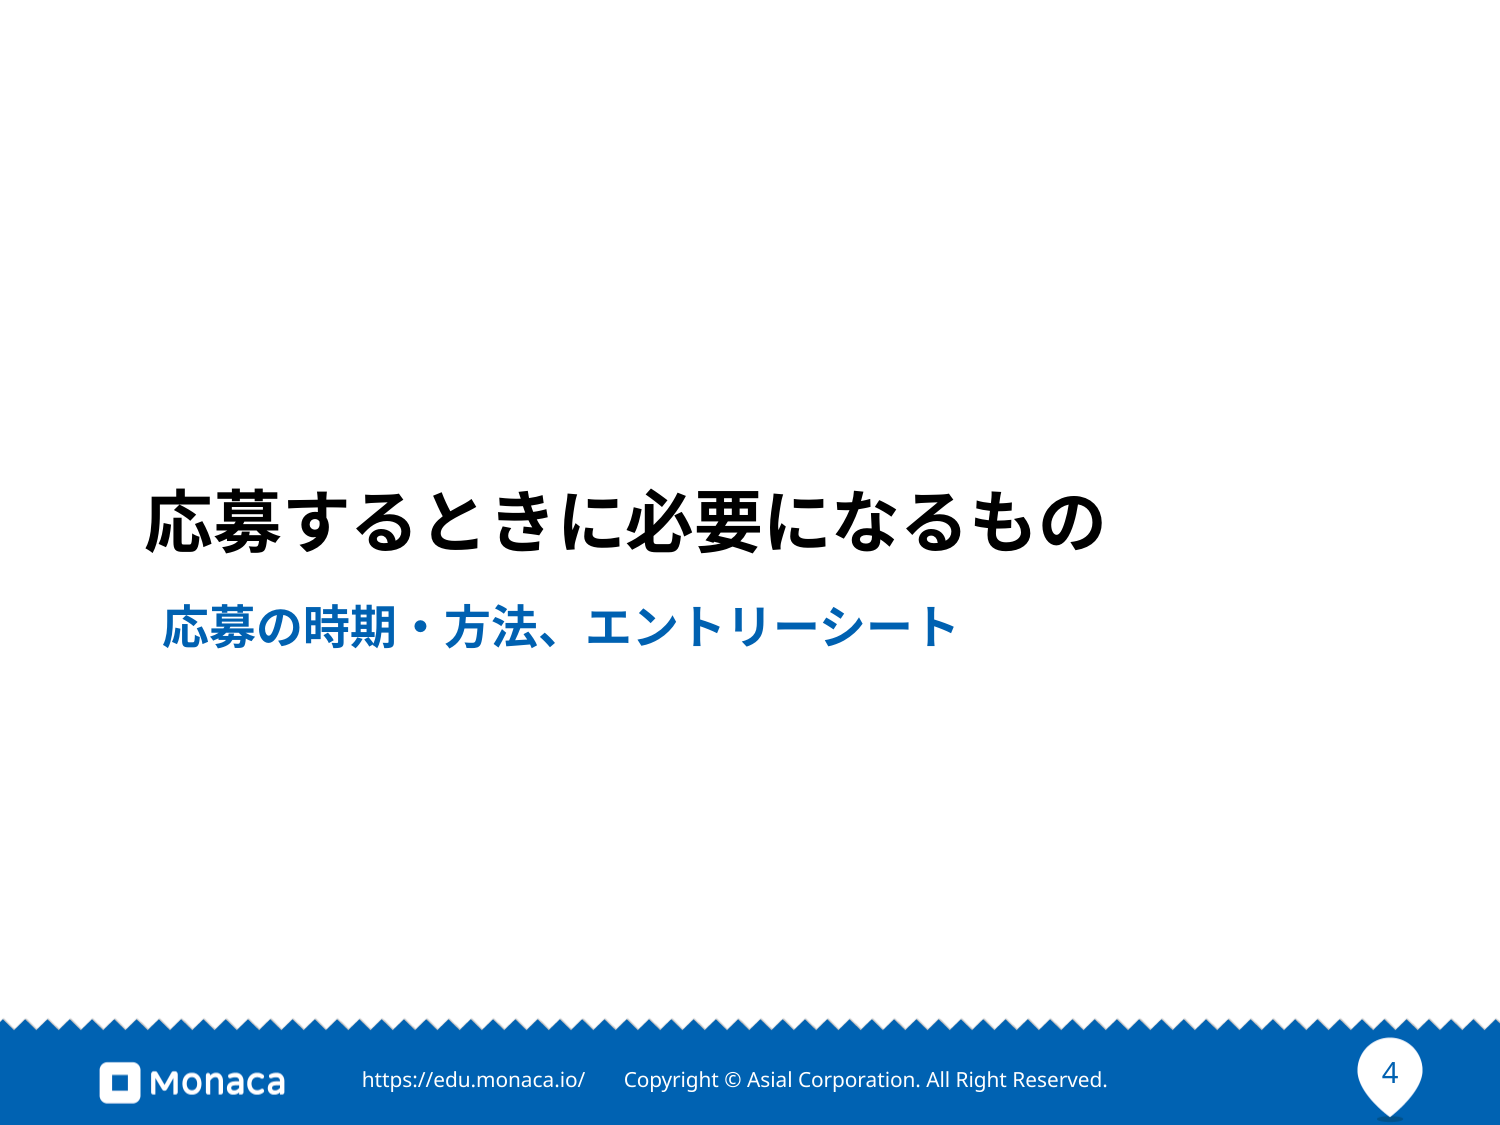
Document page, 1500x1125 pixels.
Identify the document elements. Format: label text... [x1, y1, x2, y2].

title 応募するときに必要になるもの [144, 326, 1356, 561]
picture [0, 1017, 1500, 1125]
subtitle 応募の時期・方法、エントリーシート [147, 590, 1359, 752]
